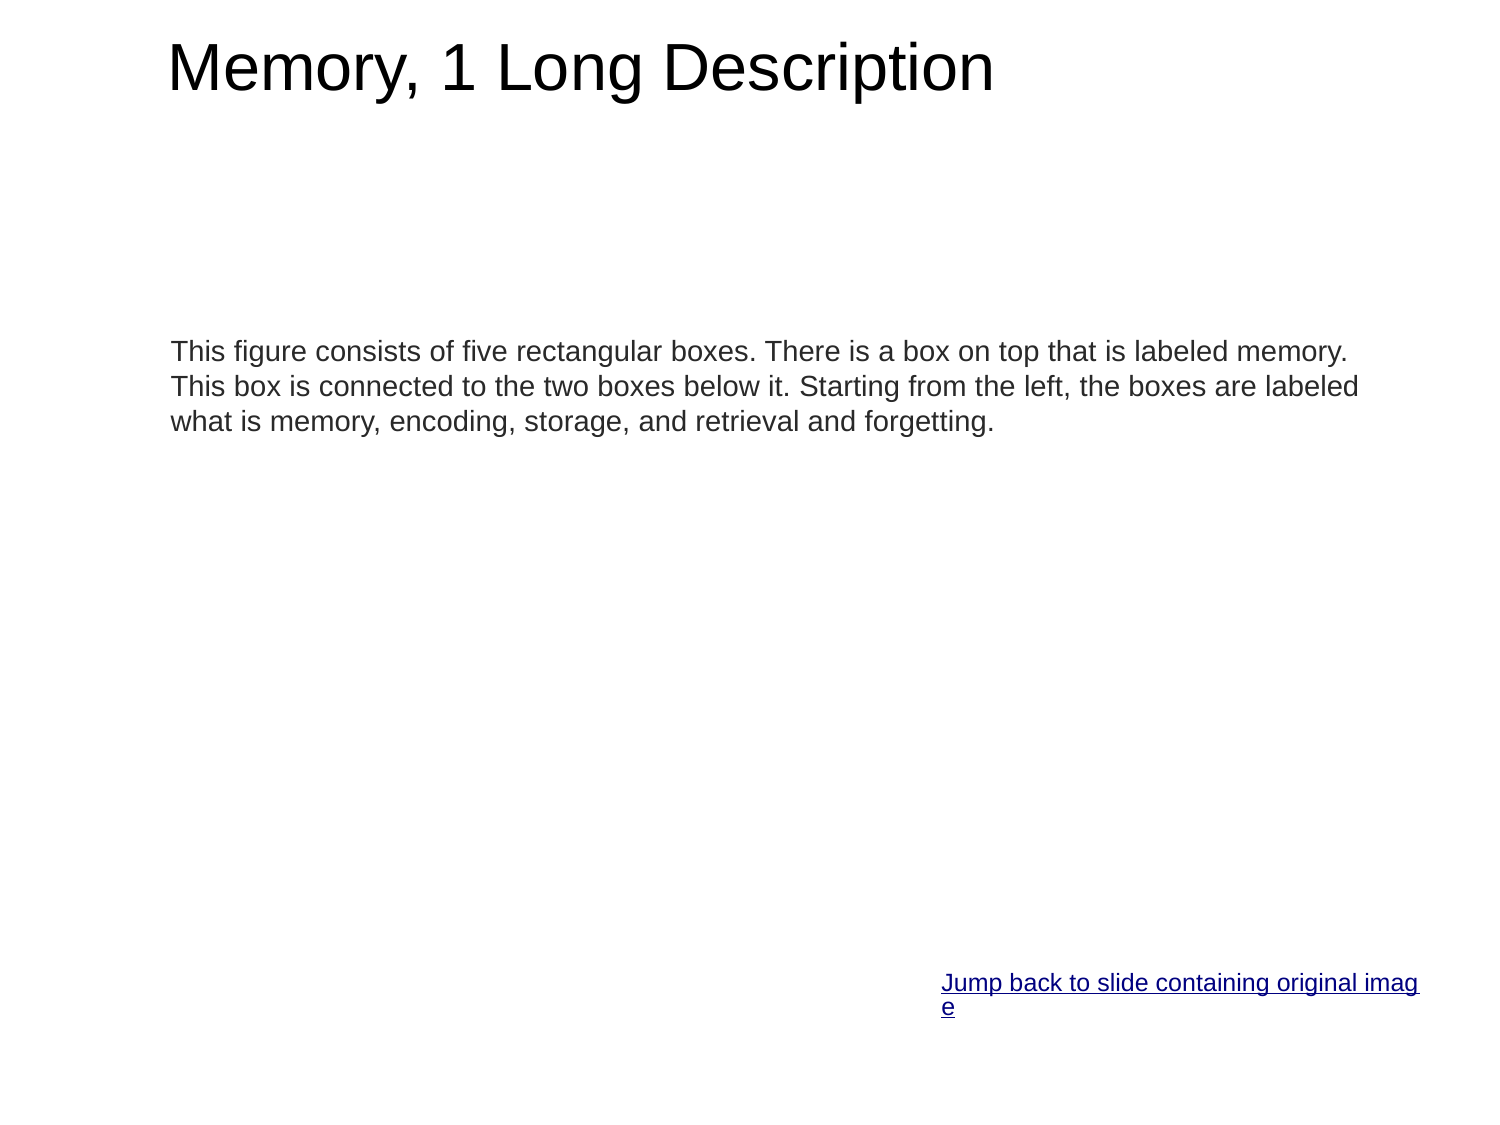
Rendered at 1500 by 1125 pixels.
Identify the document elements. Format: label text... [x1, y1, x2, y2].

list This figure consists of five rectangular boxes. There is a box on top that is labeled memory. This box is connected to the two boxes below it. Starting from the left, the boxes are labeled what is memory, encoding, storage, and retrieval and forgetting. [155, 324, 1413, 750]
list Jump back to slide containing original image [926, 958, 1449, 1024]
title Memory, 1 Long Description [152, 15, 1328, 288]
